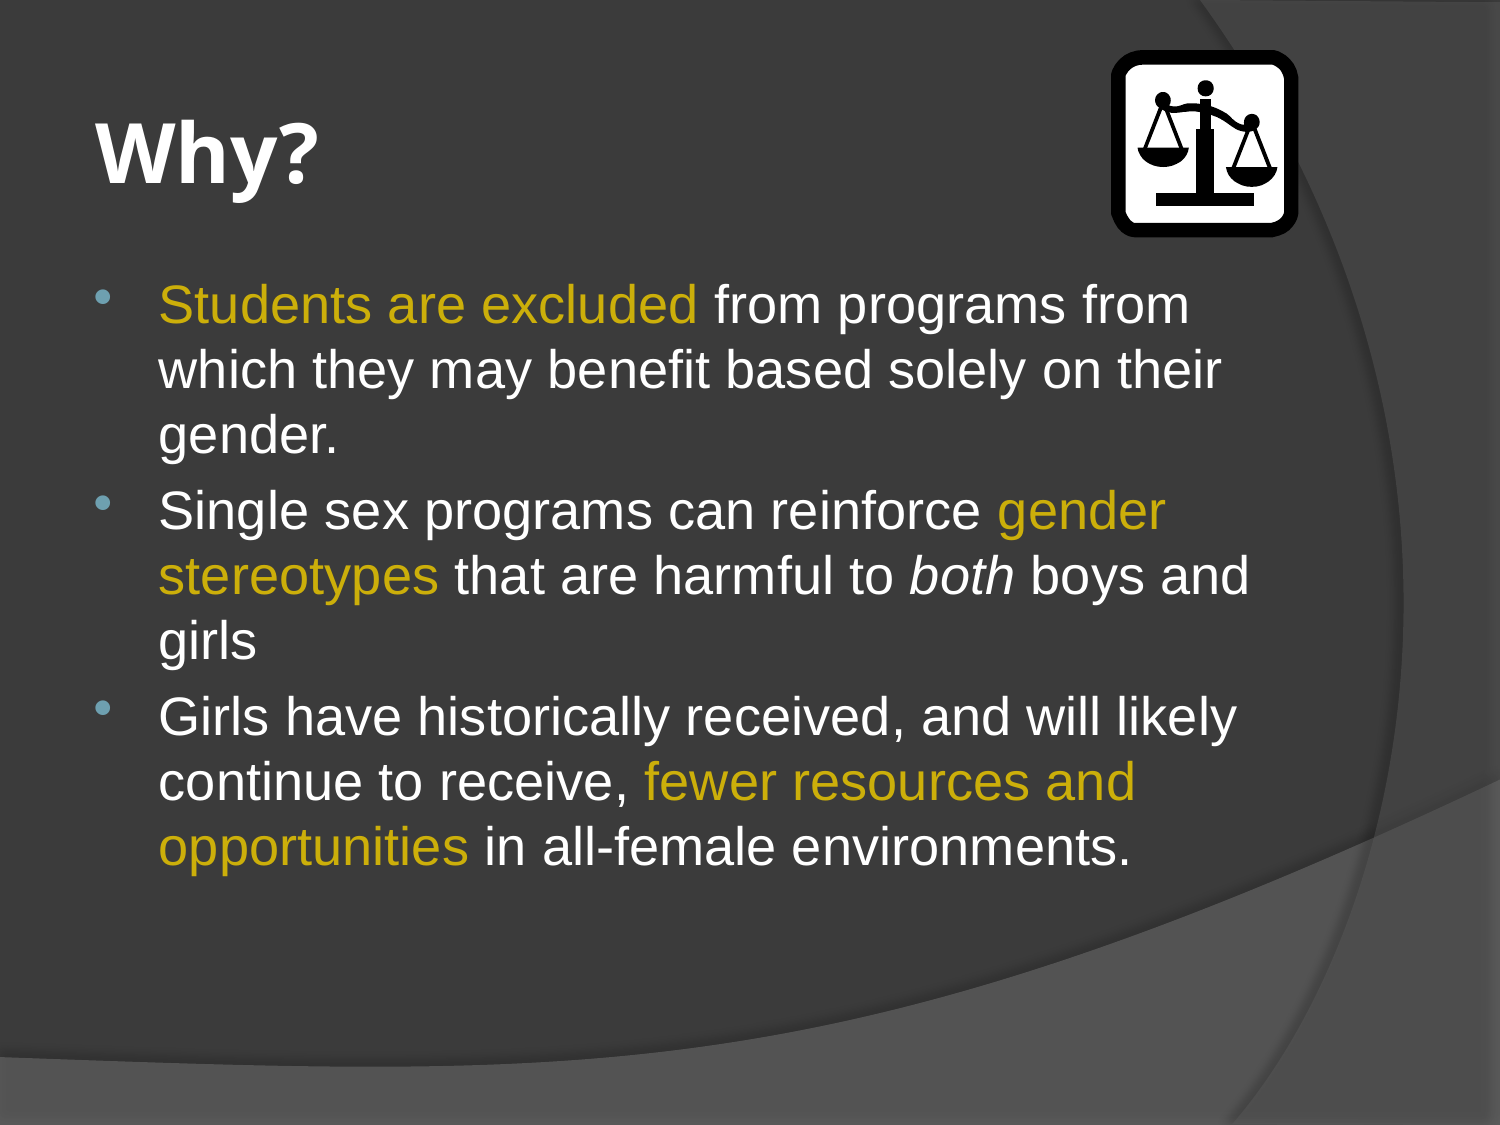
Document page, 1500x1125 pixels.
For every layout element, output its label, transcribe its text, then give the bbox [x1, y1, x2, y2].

picture [1110, 49, 1299, 238]
list Students are excluded from programs from which they may benefit based solely on their gender. Single sex programs can reinforce gender stereotypes that are harmful to both boys and girls Girls have historically received, and will likely continue to receive, fewer resources and opportunities in all-female environments. [75, 262, 1300, 1005]
title Why? [87, 50, 1400, 250]
